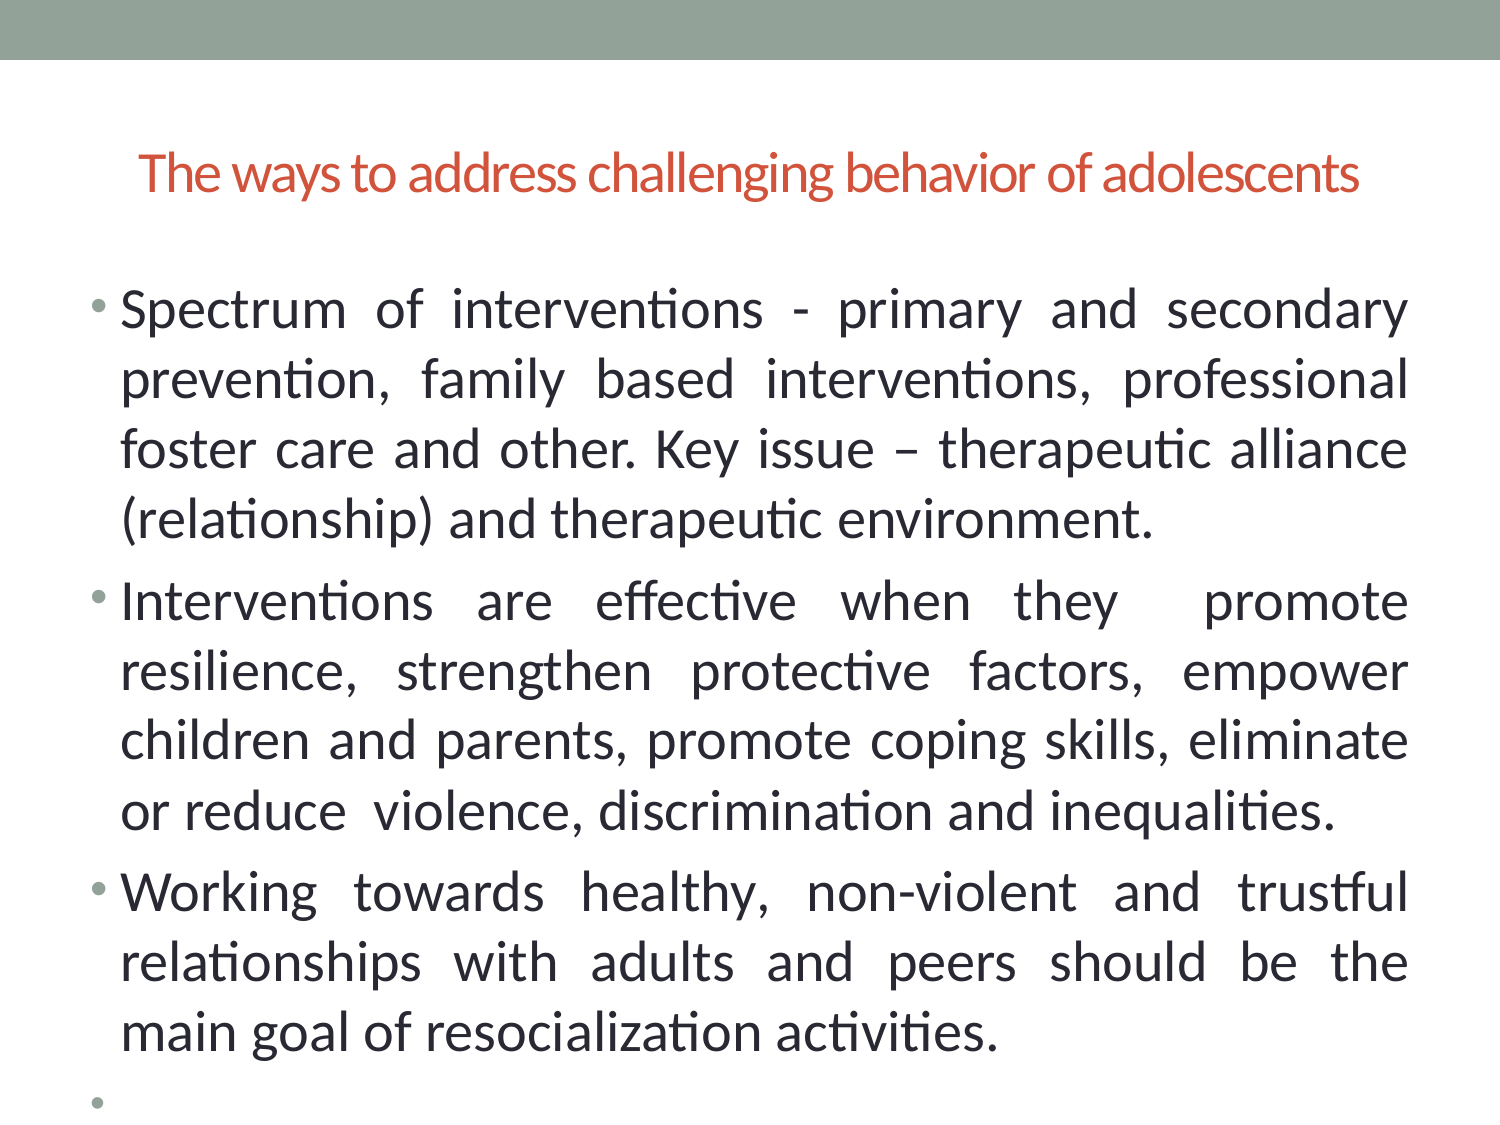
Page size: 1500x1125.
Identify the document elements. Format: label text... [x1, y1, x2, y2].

title The ways to address challenging behavior of adolescents [75, 87, 1425, 250]
list Spectrum of interventions - primary and secondary prevention, family based interventions, professional foster care and other. Key issue – therapeutic alliance (relationship) and therapeutic environment. Interventions are effective when they promote resilience, strengthen protective factors, empower children and parents, promote coping skills, eliminate or reduce violence, discrimination and inequalities. Working towards healthy, non-violent and trustful relationships with adults and peers should be the main goal of resocialization activities. [75, 262, 1425, 1063]
